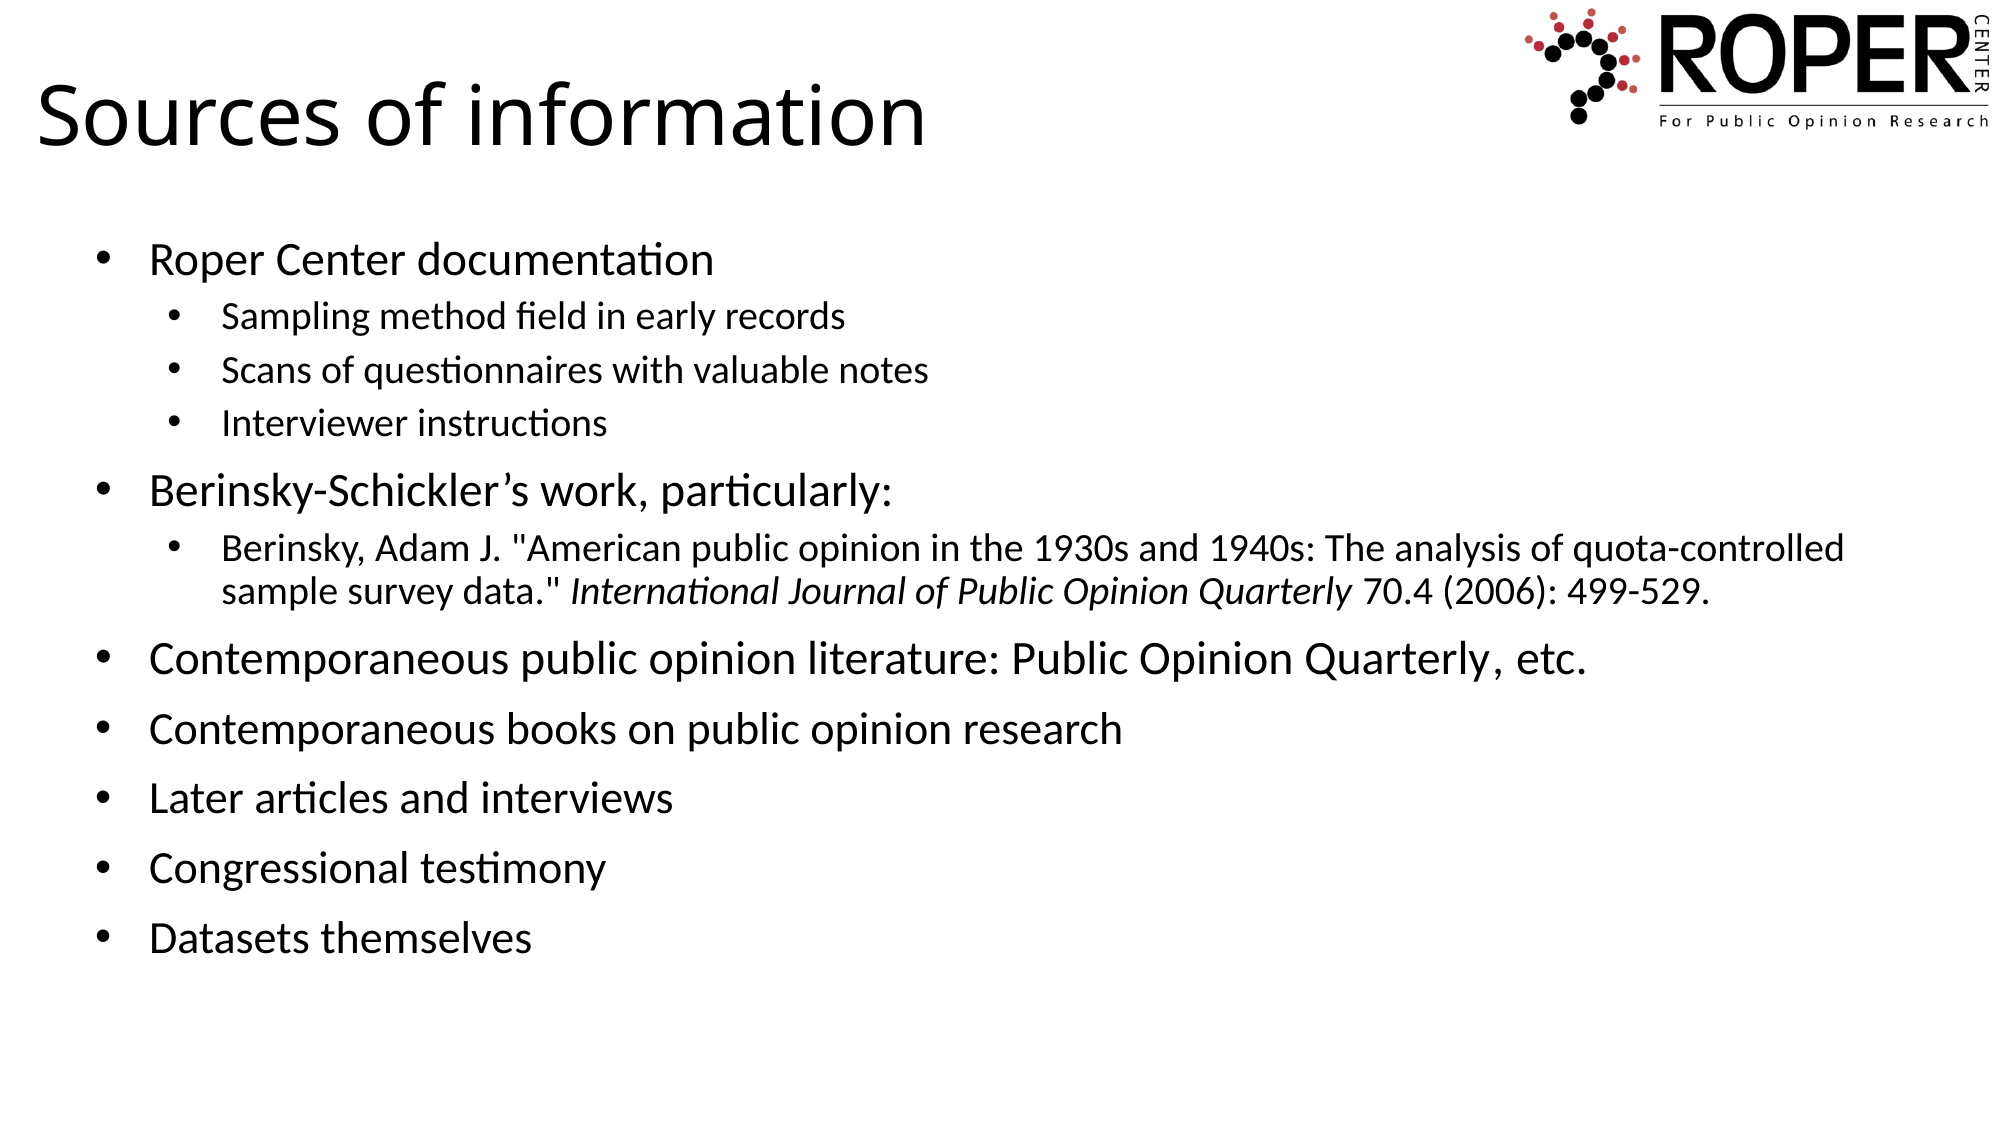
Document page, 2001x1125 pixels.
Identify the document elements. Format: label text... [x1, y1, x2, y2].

picture [1514, 0, 2000, 136]
subtitle Roper Center documentation Sampling method field in early records Scans of questionnaires with valuable notes Interviewer instructions Berinsky-Schickler’s work, particularly: Berinsky, Adam J. "American public opinion in the 1930s and 1940s: The analysis of quota-controlled sample survey data." International Journal of Public Opinion Quarterly 70.4 (2006): 499-529. Contemporaneous public opinion literature: Public Opinion Quarterly, etc. Contemporaneous books on public opinion research Later articles and interviews Congressional testimony Datasets themselves [80, 226, 1874, 1019]
title Sources of information [21, 22, 1964, 171]
